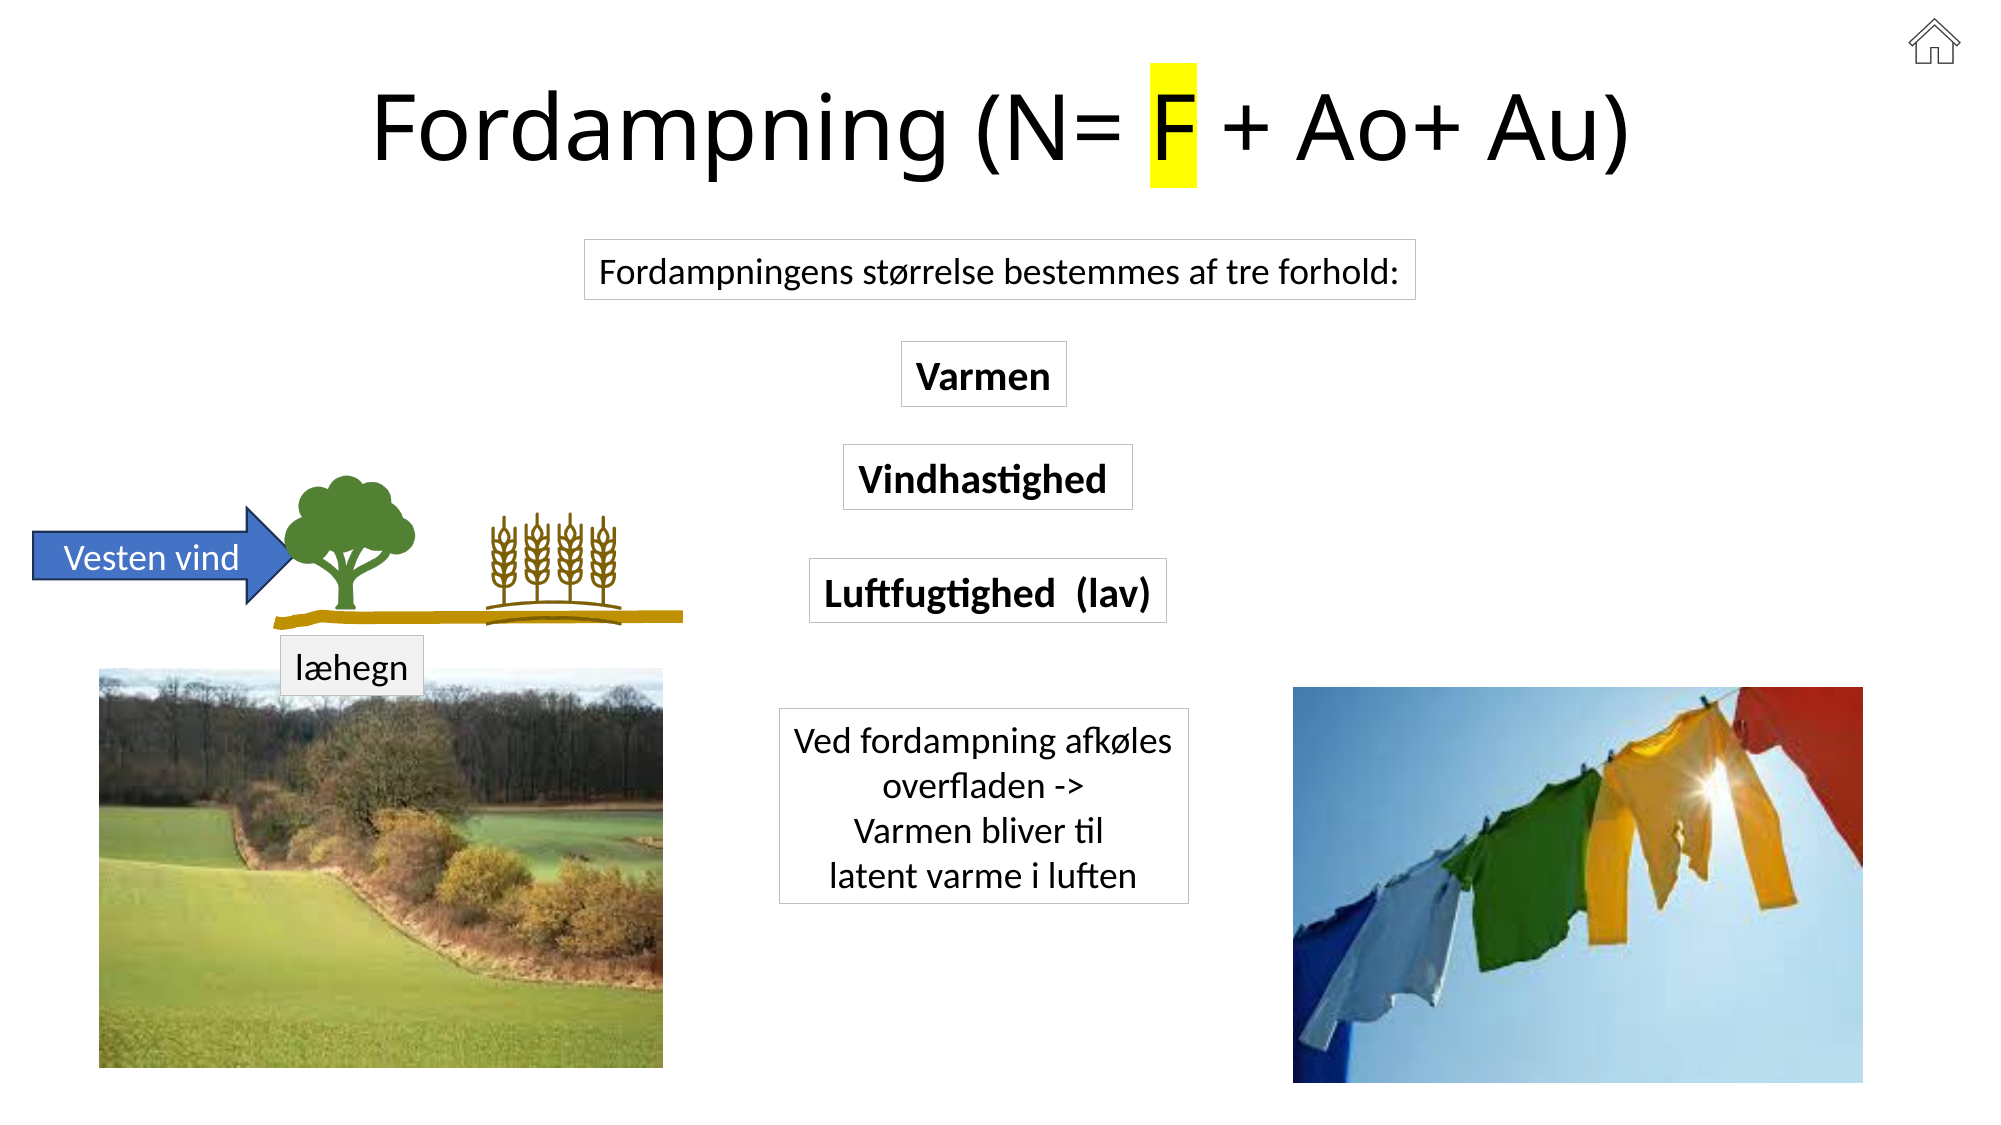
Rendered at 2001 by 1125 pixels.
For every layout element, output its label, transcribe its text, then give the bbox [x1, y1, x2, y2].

text_box Vesten vind [32, 505, 274, 606]
text_box Vindhastighed [843, 444, 1133, 510]
text_box Varmen [900, 341, 1066, 407]
text_box Ved fordampning afkøles overfladen -> Varmen bliver til latent varme i luften [779, 708, 1188, 904]
title Fordampning (N= F + Ao+ Au) [137, 22, 1863, 240]
text_box læhegn [280, 646, 424, 668]
picture [99, 668, 663, 1068]
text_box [274, 466, 683, 646]
text_box Luftfugtighed (lav) [809, 558, 1167, 623]
text_box Fordampningens størrelse bestemmes af tre forhold: [584, 239, 1416, 300]
picture [1904, 10, 1965, 70]
picture [1293, 687, 1863, 1083]
